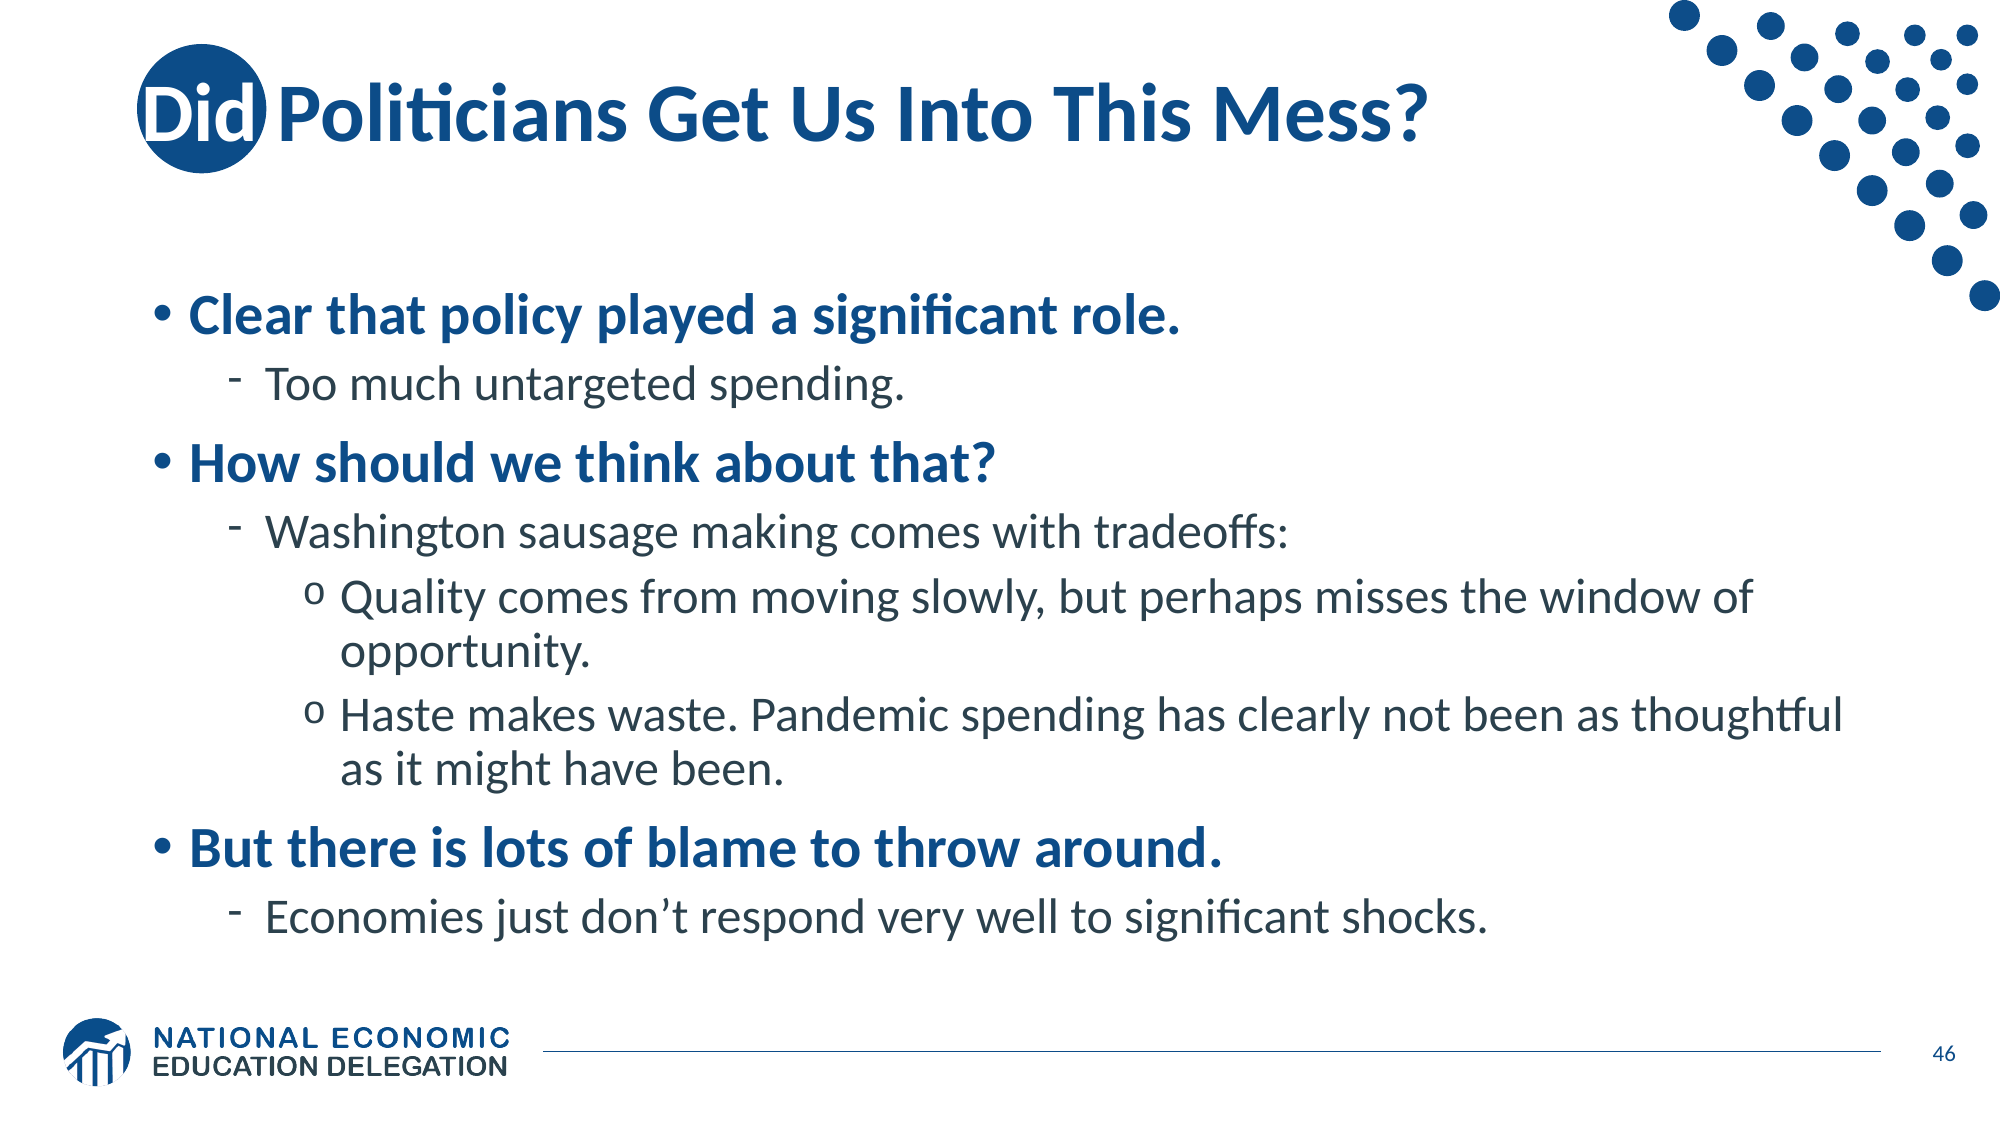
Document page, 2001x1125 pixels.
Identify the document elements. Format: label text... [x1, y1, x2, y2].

list Clear that policy played a significant role. Too much untargeted spending. How should we think about that? Washington sausage making comes with tradeoffs: Quality comes from moving slowly, but perhaps misses the window of opportunity. Haste makes waste. Pandemic spending has clearly not been as thoughtful as it might have been. But there is lots of blame to throw around. Economies just don’t respond very well to significant shocks. [137, 257, 1863, 972]
title Did Politicians Get Us Into This Mess? [126, 5, 1851, 223]
slide_number 46 [1521, 1022, 1972, 1082]
picture [55, 1013, 520, 1091]
